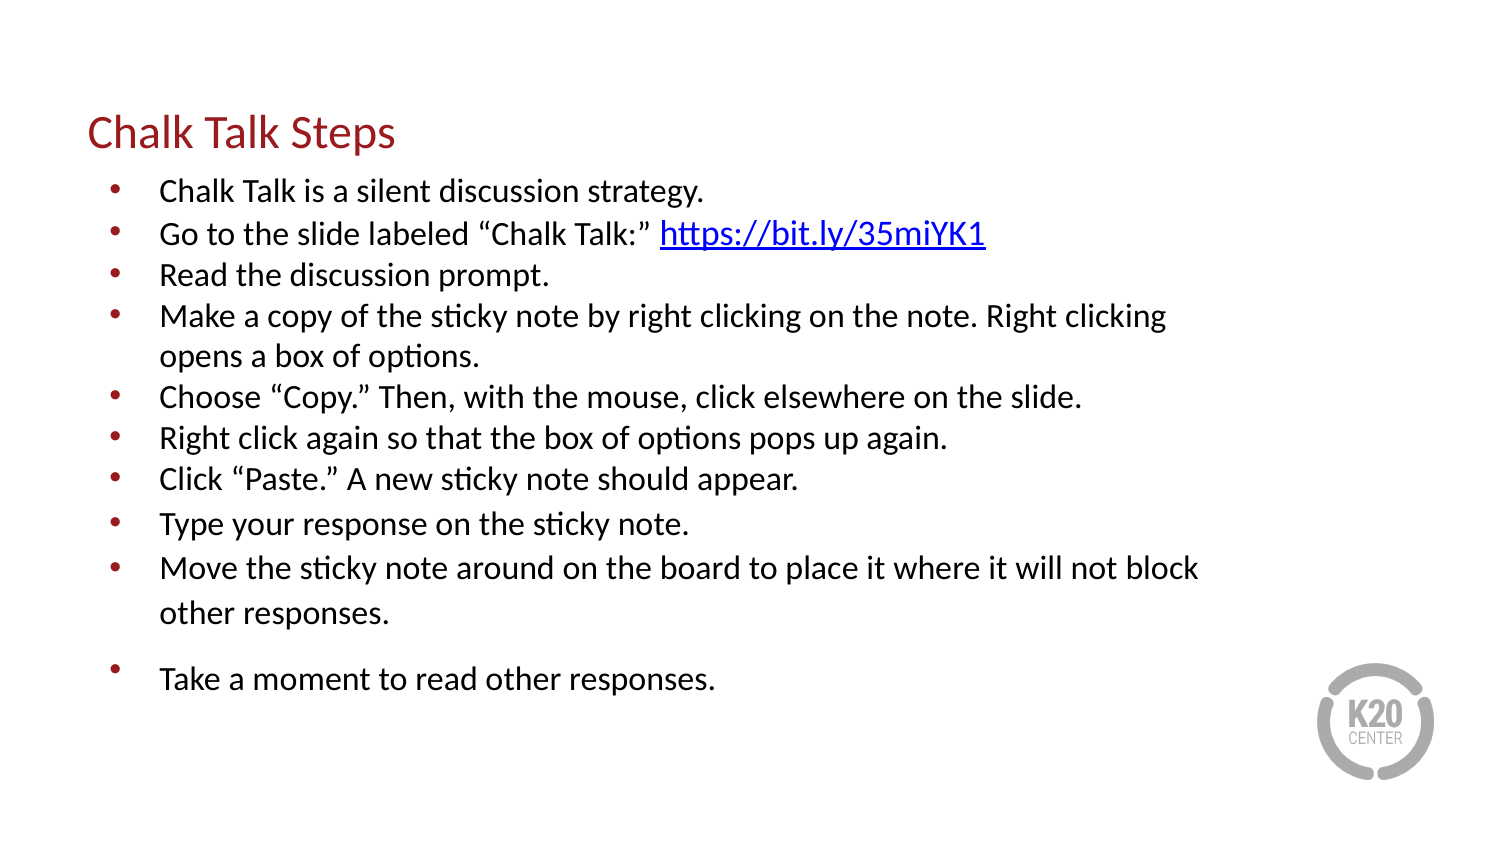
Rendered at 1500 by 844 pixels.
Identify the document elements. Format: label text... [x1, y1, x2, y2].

text_box [59, 115, 715, 196]
picture [1300, 646, 1451, 797]
list Chalk Talk Steps Chalk Talk is a silent discussion strategy. Go to the slide labeled “Chalk Talk:” https://bit.ly/35miYK1 Read the discussion prompt. Make a copy of the sticky note by right clicking on the note. Right clicking opens a box of options. Choose “Copy.” Then, with the mouse, click elsewhere on the slide. Right click again so that the box of options pops up again. Click “Paste.” A new sticky note should appear. Type your response on the sticky note. Move the sticky note around on the board to place it where it will not block other responses. Take a moment to read other responses. [79, 92, 1245, 713]
